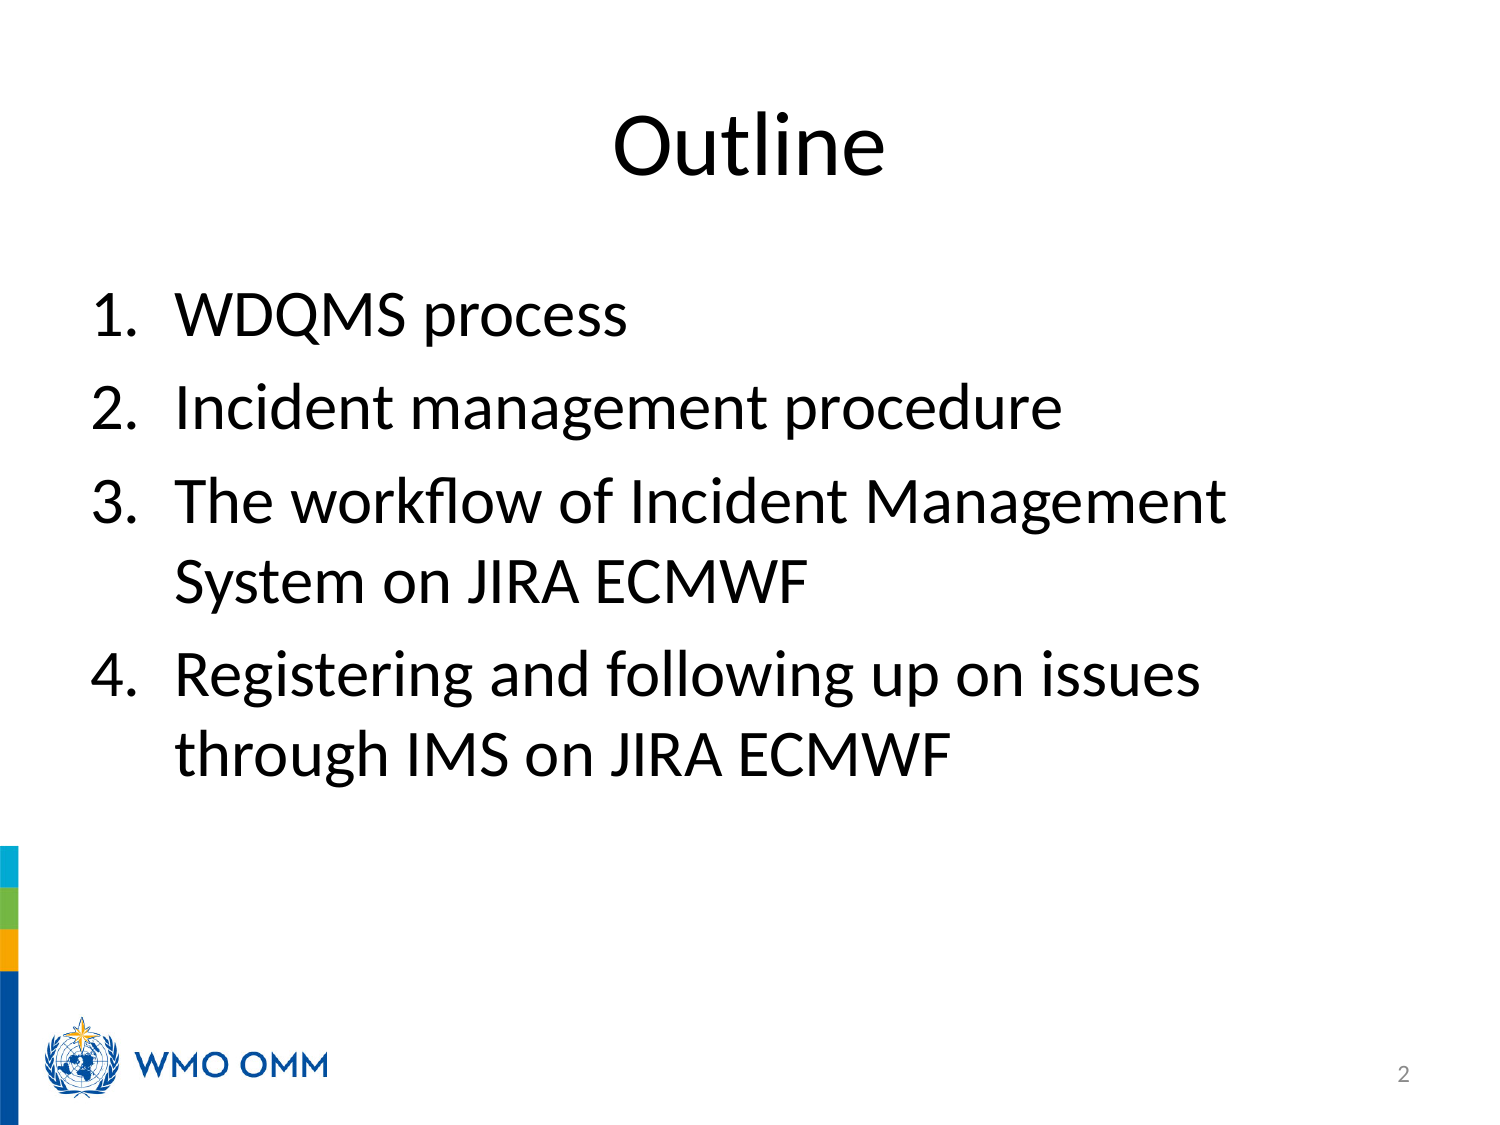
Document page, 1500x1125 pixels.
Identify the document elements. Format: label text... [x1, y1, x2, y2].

title Outline [75, 45, 1425, 233]
slide_number 2 [1074, 1042, 1425, 1103]
list WDQMS process Incident management procedure The workflow of Incident Management System on JIRA ECMWF Registering and following up on issues through IMS on JIRA ECMWF [75, 262, 1425, 1005]
picture [0, 845, 327, 1125]
